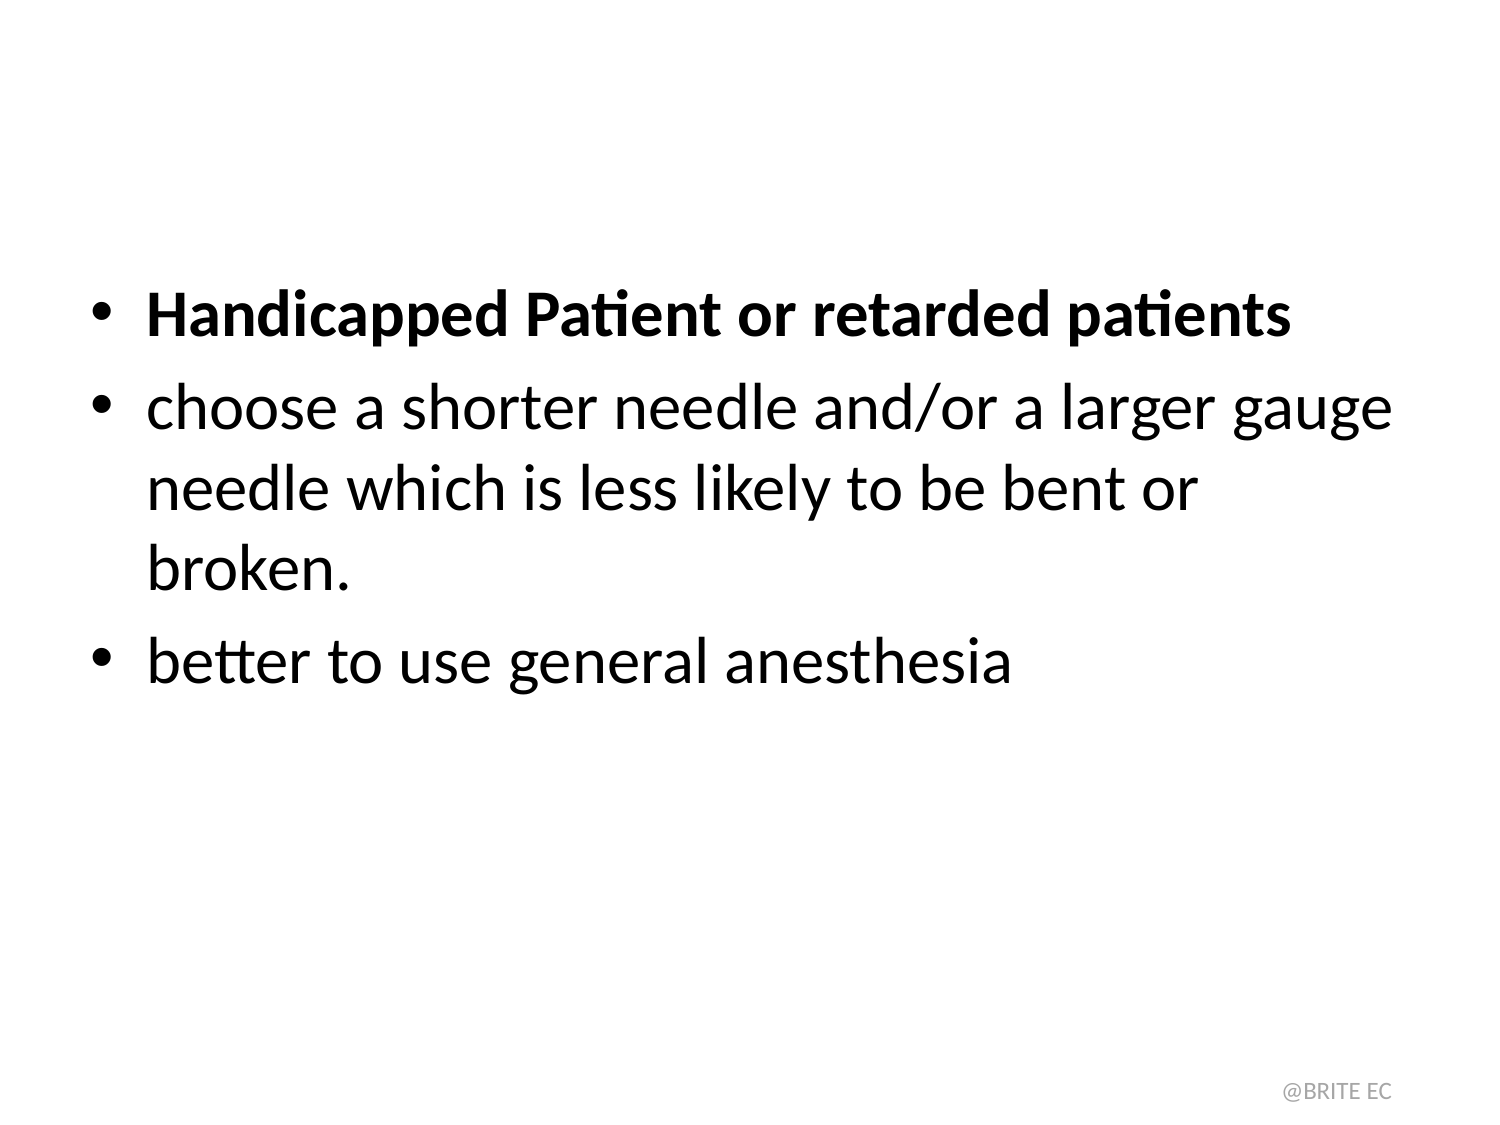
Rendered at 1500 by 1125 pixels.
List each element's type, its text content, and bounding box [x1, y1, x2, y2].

list Handicapped Patient or retarded patients choose a shorter needle and/or a larger gauge needle which is less likely to be bent or broken. better to use general anesthesia [75, 262, 1425, 1005]
